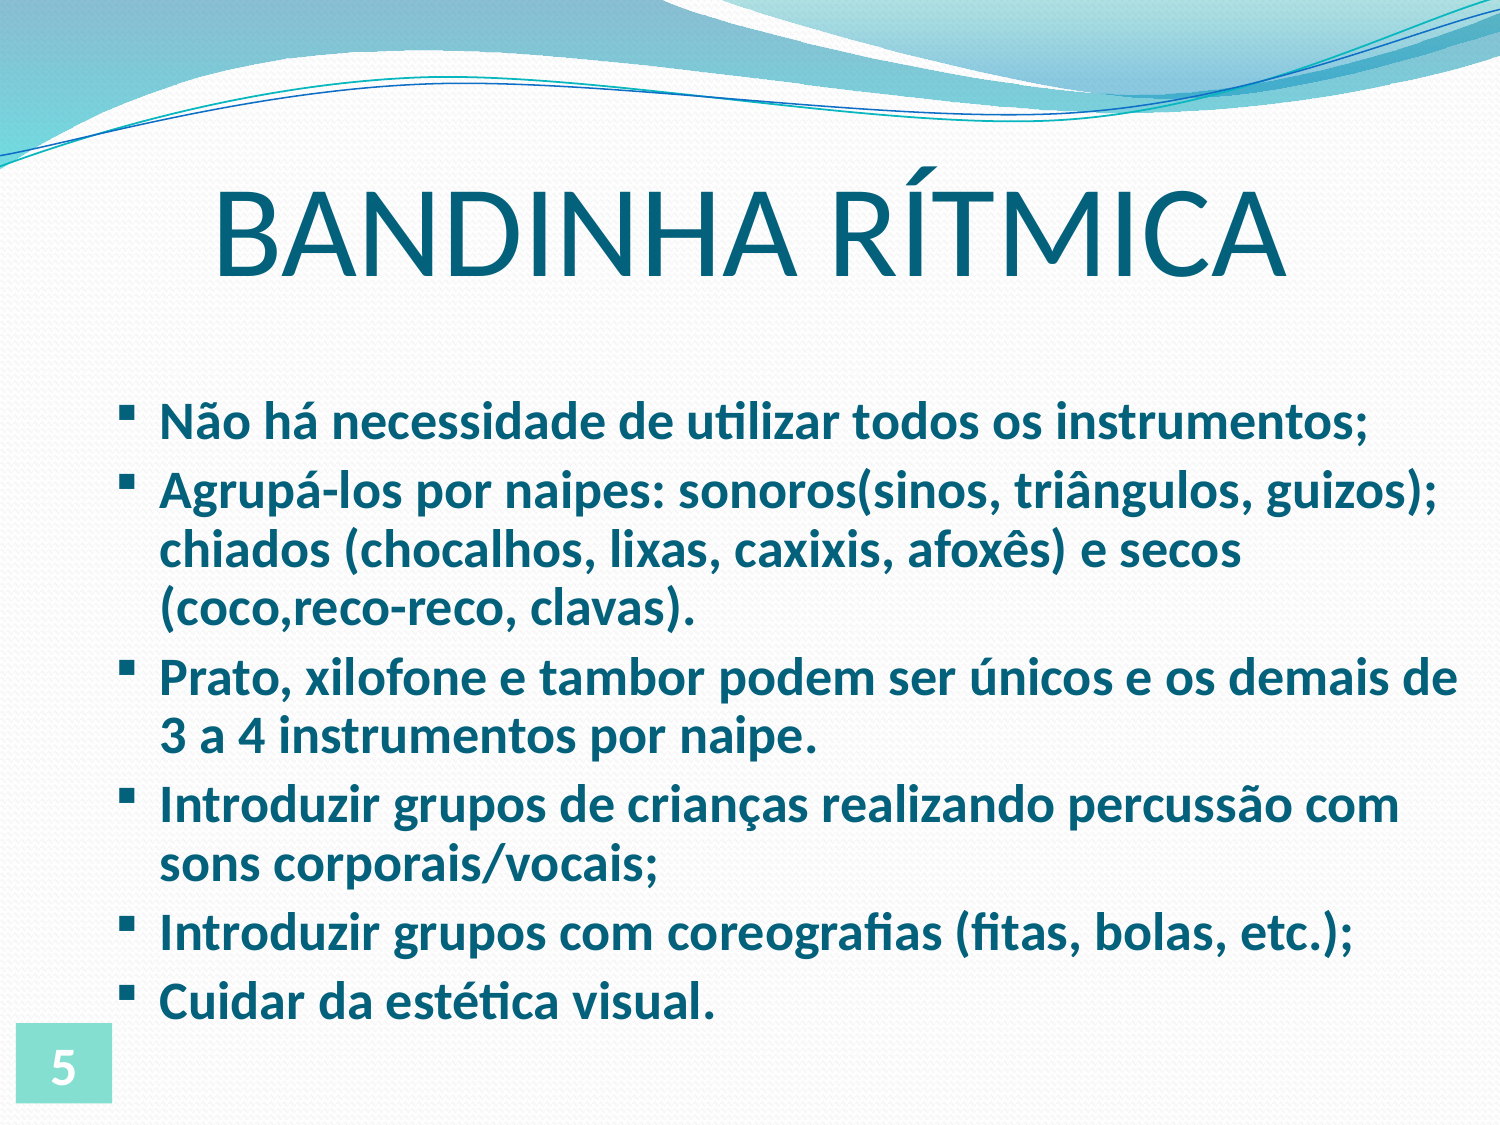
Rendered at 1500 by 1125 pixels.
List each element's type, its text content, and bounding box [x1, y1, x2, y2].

title BANDINHA RÍTMICA [74, 115, 1426, 304]
list Não há necessidade de utilizar todos os instrumentos; Agrupá-los por naipes: sonoros(sinos, triângulos, guizos); chiados (chocalhos, lixas, caxixis, afoxês) e secos (coco,reco-reco, clavas). Prato, xilofone e tambor podem ser únicos e os demais de 3 a 4 instrumentos por naipe. Introduzir grupos de crianças realizando percussão com sons corporais/vocais; Introduzir grupos com coreografias (fitas, bolas, etc.); Cuidar da estética visual. [100, 385, 1500, 1093]
text_box 5 [15, 1023, 113, 1104]
